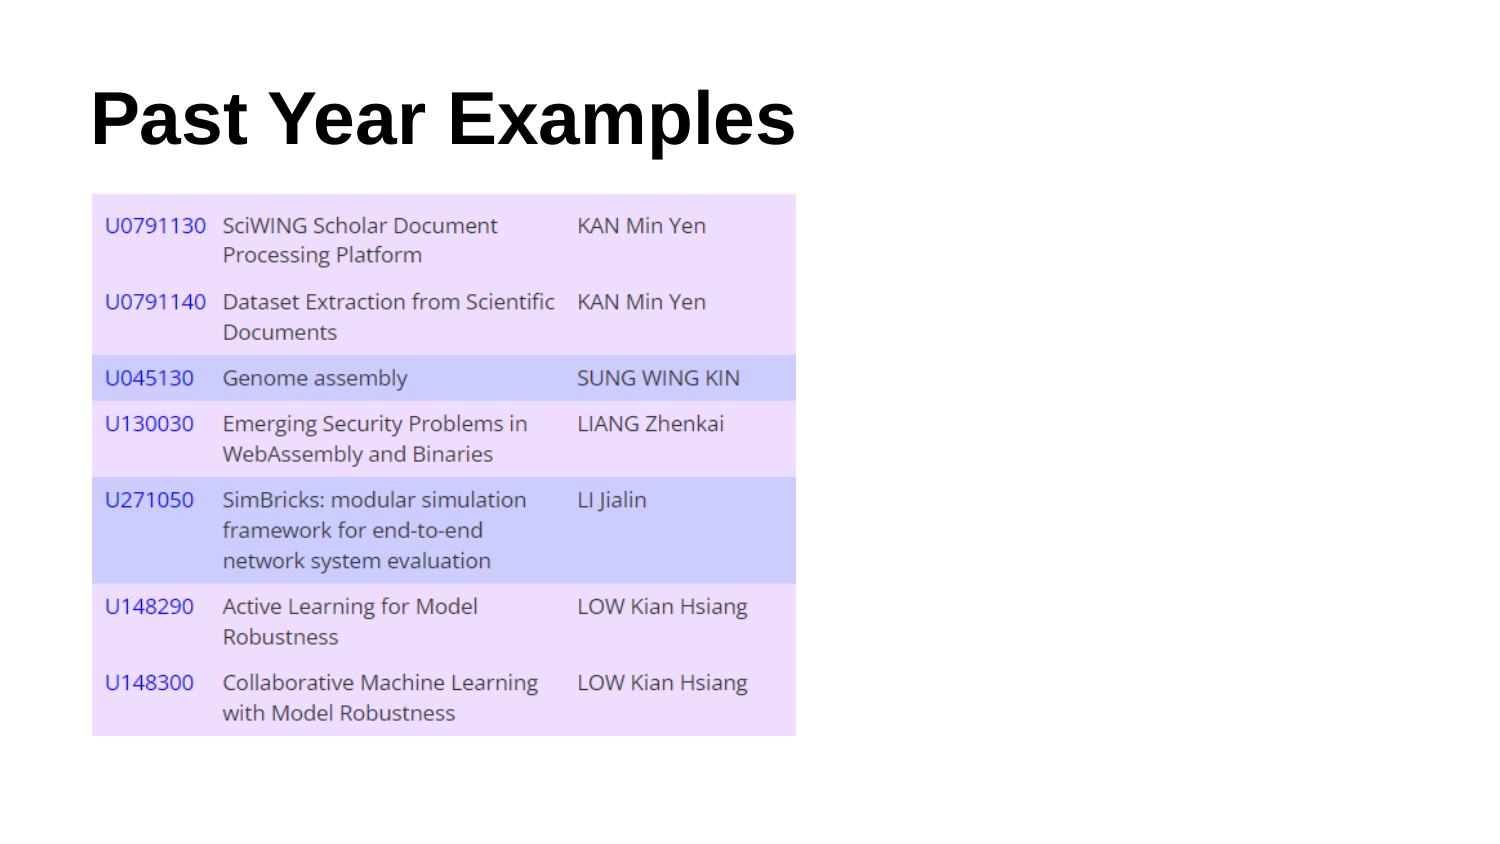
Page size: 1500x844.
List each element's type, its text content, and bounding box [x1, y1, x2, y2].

title Past Year Examples [75, 33, 1425, 175]
picture [92, 194, 796, 736]
